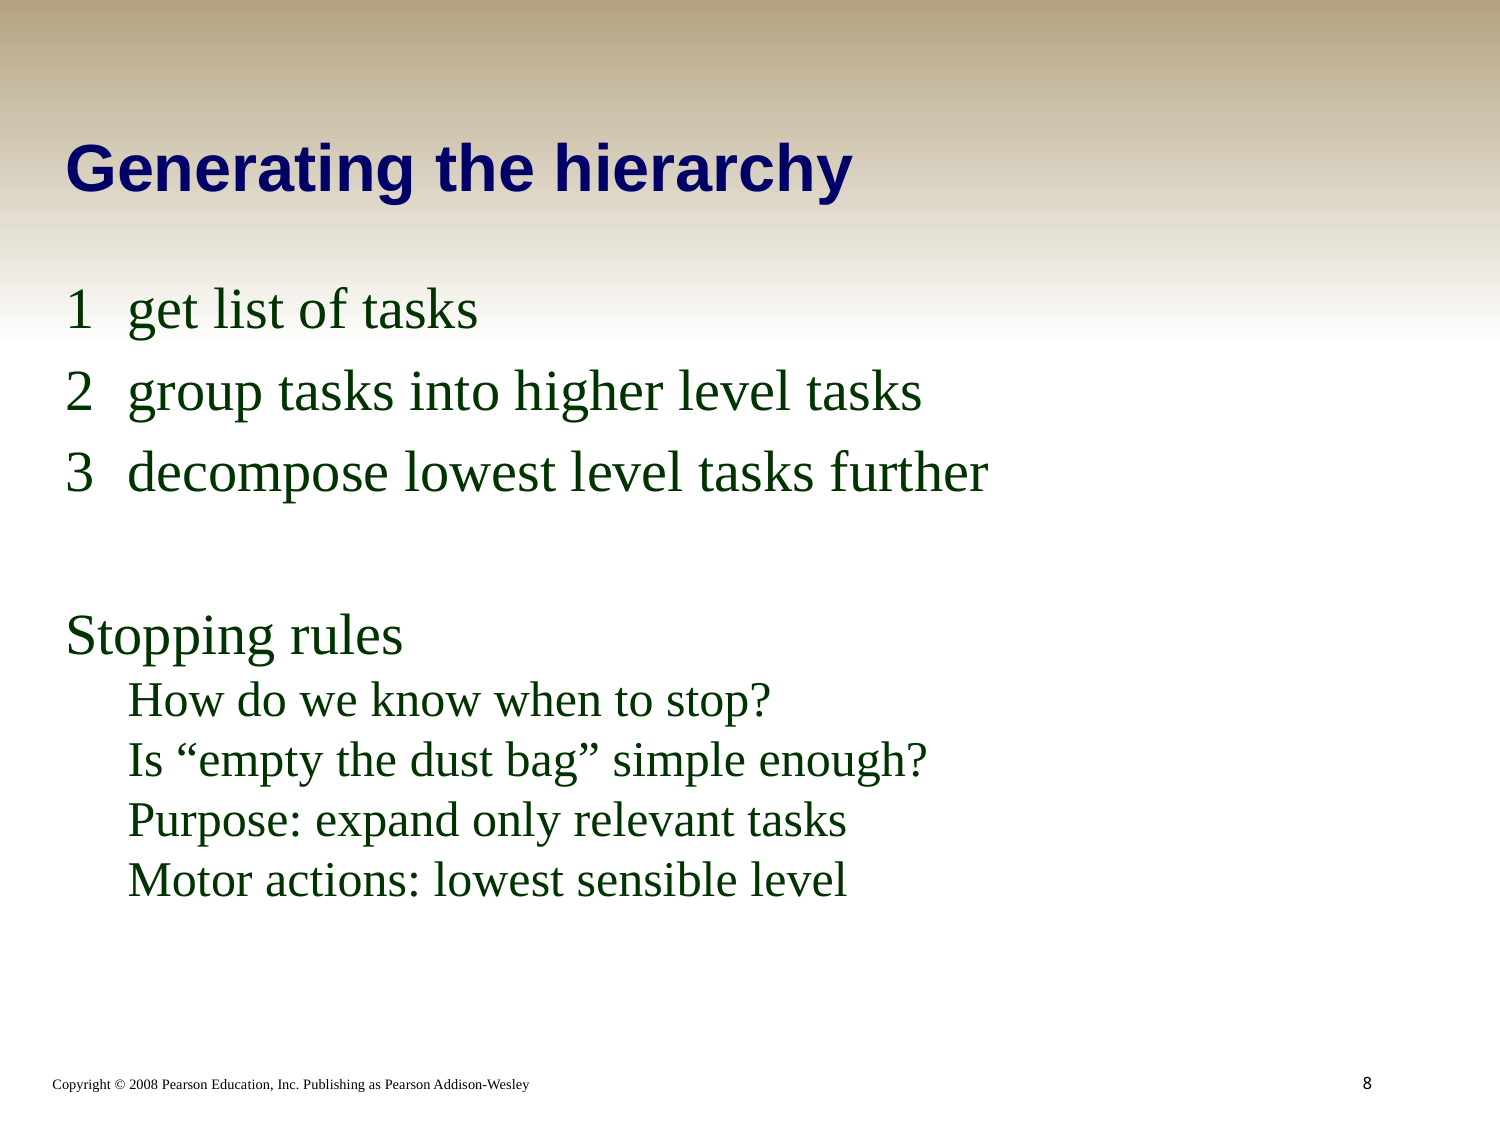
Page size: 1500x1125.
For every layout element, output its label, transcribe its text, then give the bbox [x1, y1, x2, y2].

slide_number 8 [1074, 1024, 1388, 1101]
title Generating the hierarchy [49, 49, 1463, 213]
list 1 get list of tasks 2 group tasks into higher level tasks 3 decompose lowest level tasks further Stopping rules How do we know when to stop? Is “empty the dust bag” simple enough? Purpose: expand only relevant tasks Motor actions: lowest sensible level [49, 262, 1411, 1013]
